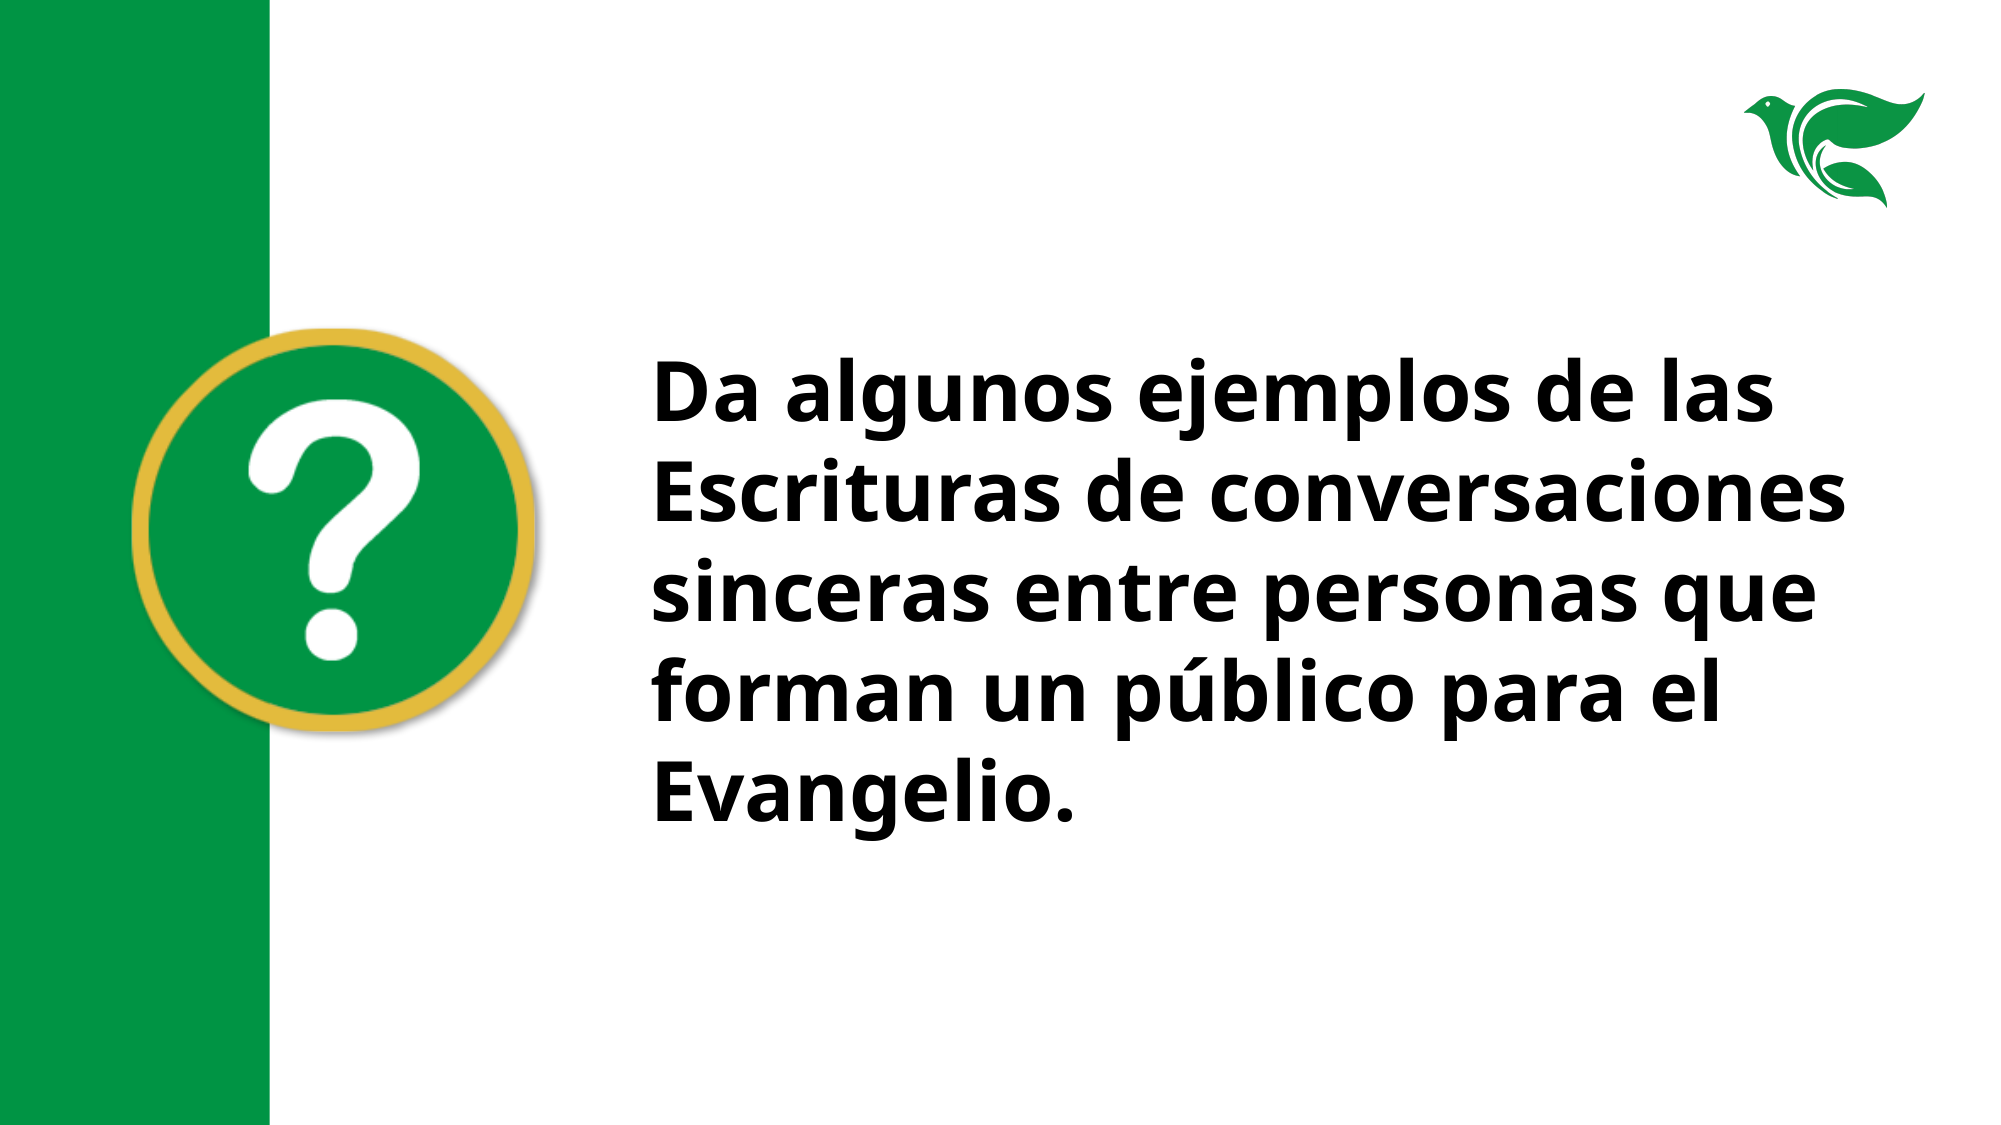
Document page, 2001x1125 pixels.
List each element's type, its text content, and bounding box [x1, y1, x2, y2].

text_box Da algunos ejemplos de las Escrituras de conversaciones sinceras entre personas que forman un público para el Evangelio. [635, 330, 1952, 846]
picture [1722, 47, 1953, 240]
text_box [0, 0, 270, 1125]
picture [77, 254, 592, 783]
